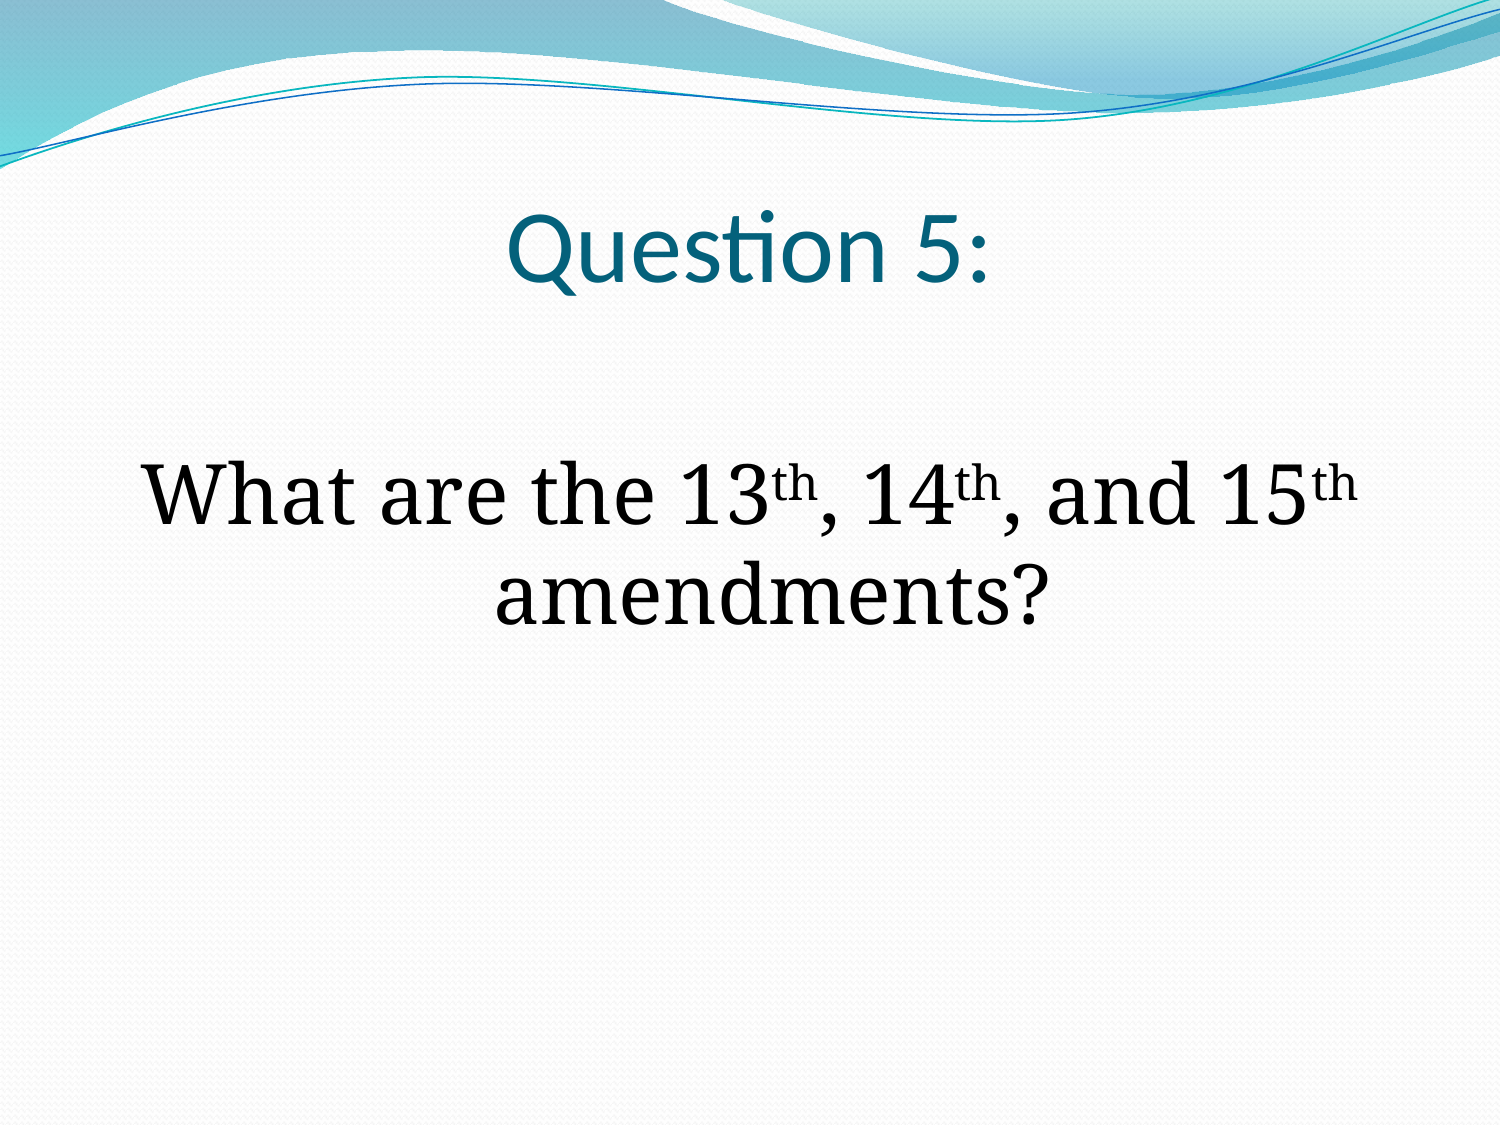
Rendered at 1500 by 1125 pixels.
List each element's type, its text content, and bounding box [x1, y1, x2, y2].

list What are the 13th, 14th, and 15th amendments? [75, 317, 1425, 1038]
title Question 5: [75, 115, 1425, 303]
